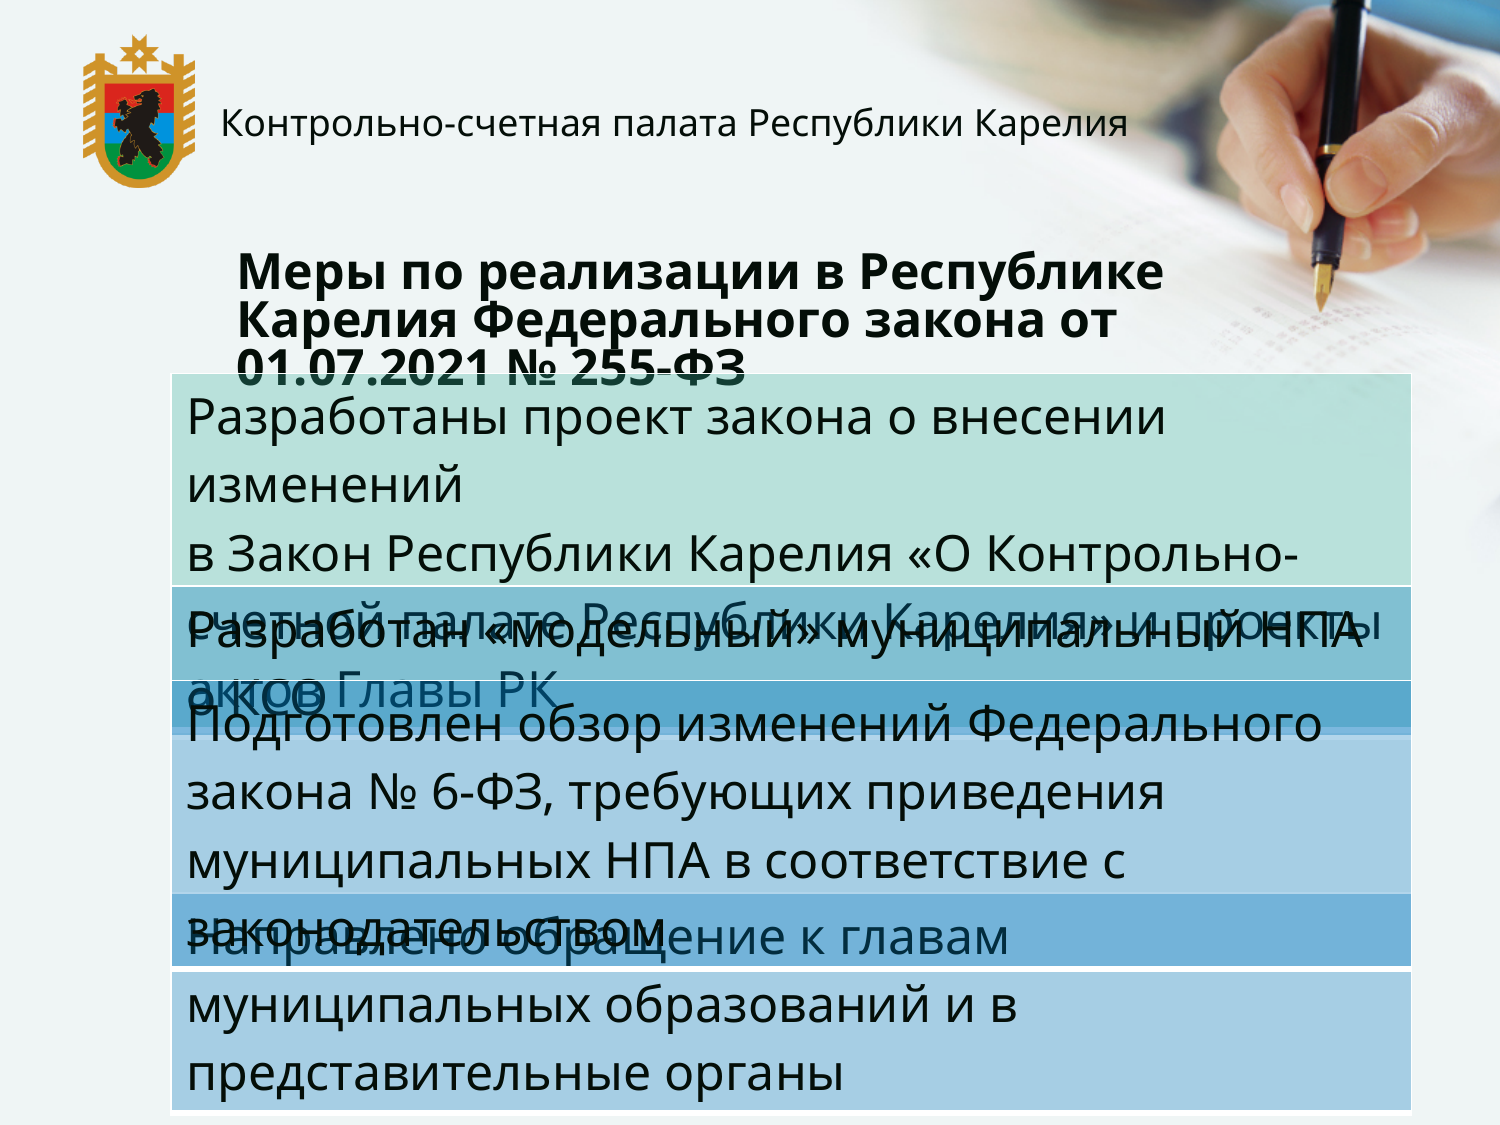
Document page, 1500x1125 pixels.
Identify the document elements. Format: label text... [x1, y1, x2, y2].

picture [0, 0, 1500, 1125]
title Контрольно-счетная палата Республики Карелия [201, 62, 1275, 180]
table_header Разработан «модельный» муниципальный НПА о КСО [172, 587, 1411, 680]
list Меры по реализации в Республике Карелия Федерального закона от 01.07.2021 № 255-ФЗ [162, 243, 1377, 1050]
table_header Разработаны проект закона о внесении изменений в Закон Республики Карелия «О Контрольно-счетной палате Республики Карелия» и проекты актов Главы РК [172, 374, 1411, 585]
table_header Направлено обращение к главам муниципальных образований и в представительные органы [172, 972, 1411, 1110]
table_header Подготовлен обзор изменений Федерального закона № 6-ФЗ, требующих приведения муниципальных НПА в соответствие с законодательством [172, 681, 1411, 966]
